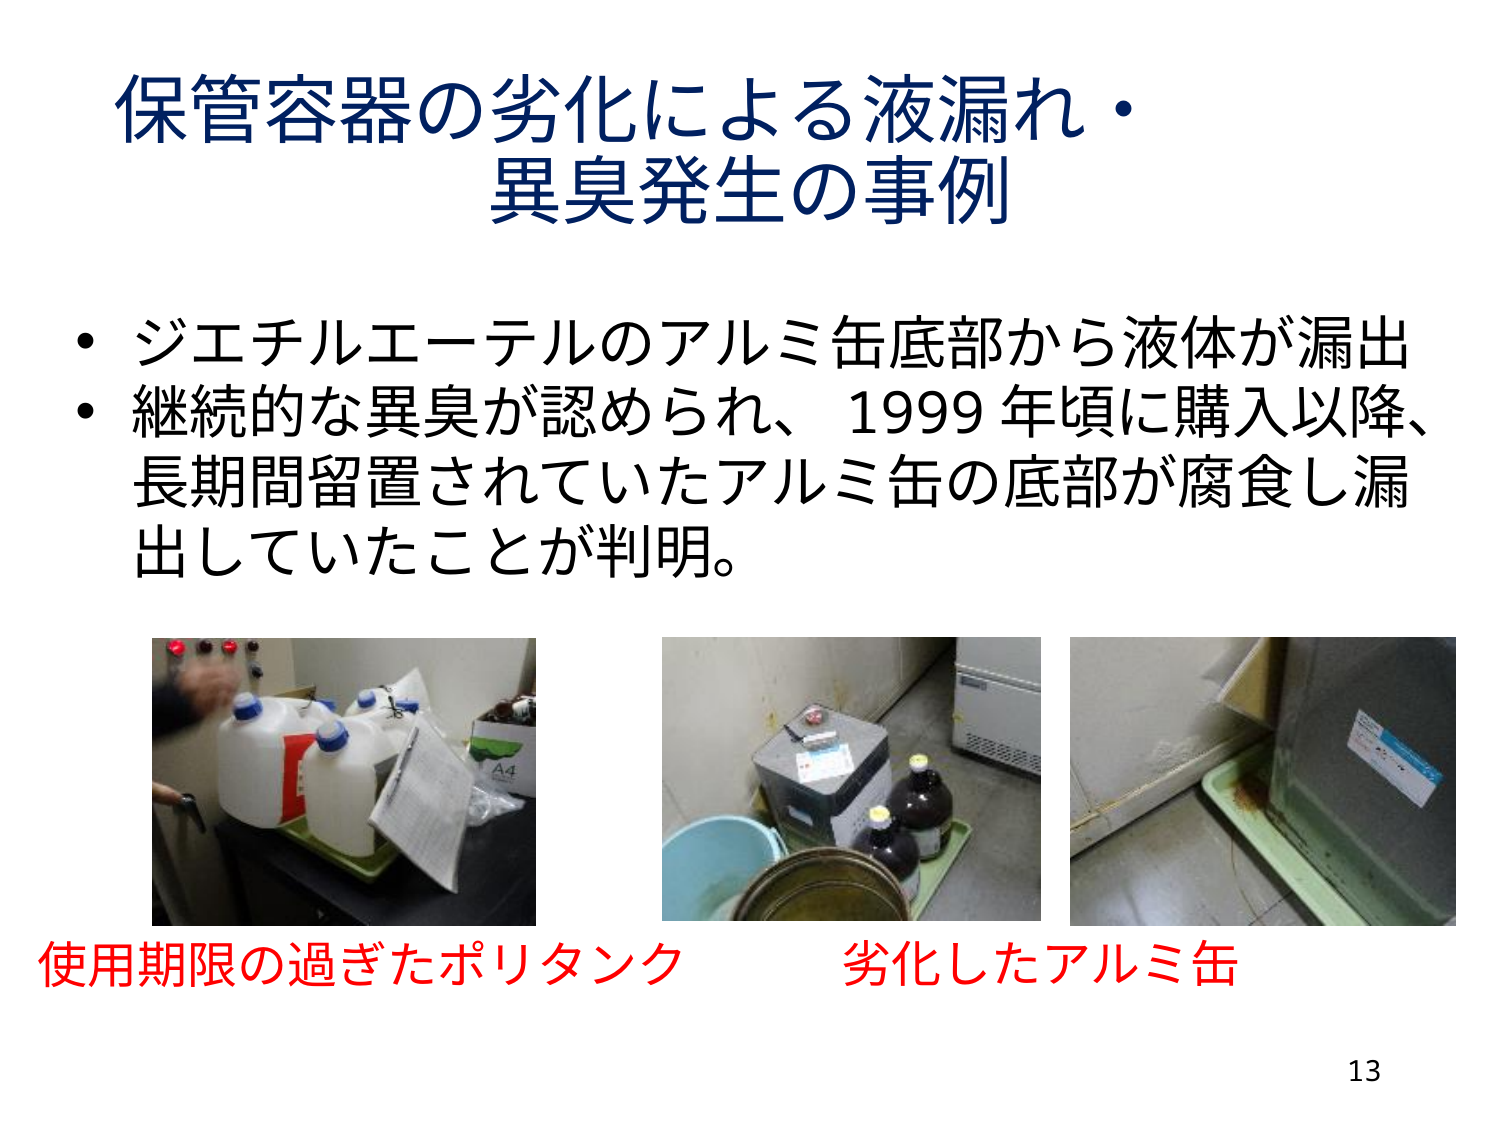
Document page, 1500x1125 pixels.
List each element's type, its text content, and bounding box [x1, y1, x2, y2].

slide_number 13 [1059, 1042, 1397, 1103]
picture [1070, 637, 1456, 926]
text_box ジエチルエーテルのアルミ缶底部から液体が漏出 継続的な異臭が認められ、1999年頃に購入以降、長期間留置されていたアルミ缶の底部が腐食し漏出していたことが判明。 [60, 298, 1440, 593]
text_box 使用期限の過ぎたポリタンク [22, 925, 703, 1001]
picture [152, 638, 536, 926]
picture [662, 637, 1041, 921]
title 保管容器の劣化による液漏れ・ 異臭発生の事例 [81, 34, 1418, 275]
text_box 劣化したアルミ缶 [826, 924, 1256, 1000]
